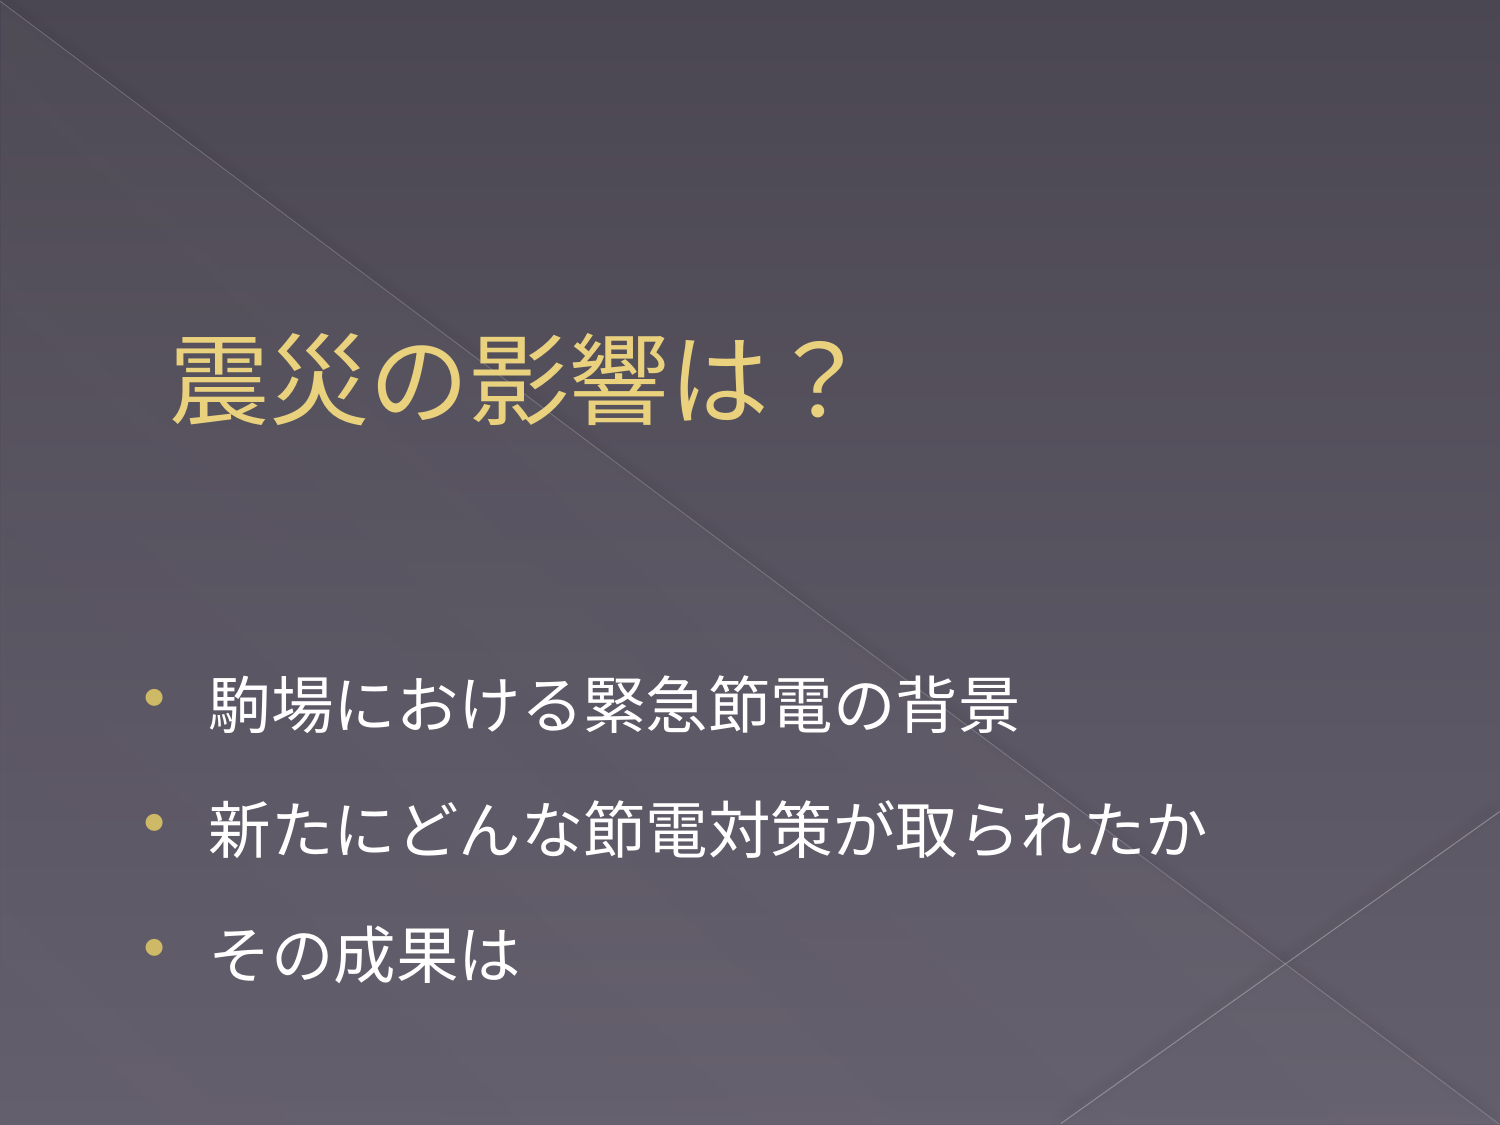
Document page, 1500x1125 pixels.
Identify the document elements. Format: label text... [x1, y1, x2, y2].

list 駒場における緊急節電の背景 新たにどんな節電対策が取られたか その成果は [120, 621, 1471, 1125]
title 震災の影響は？ [75, 263, 1425, 493]
